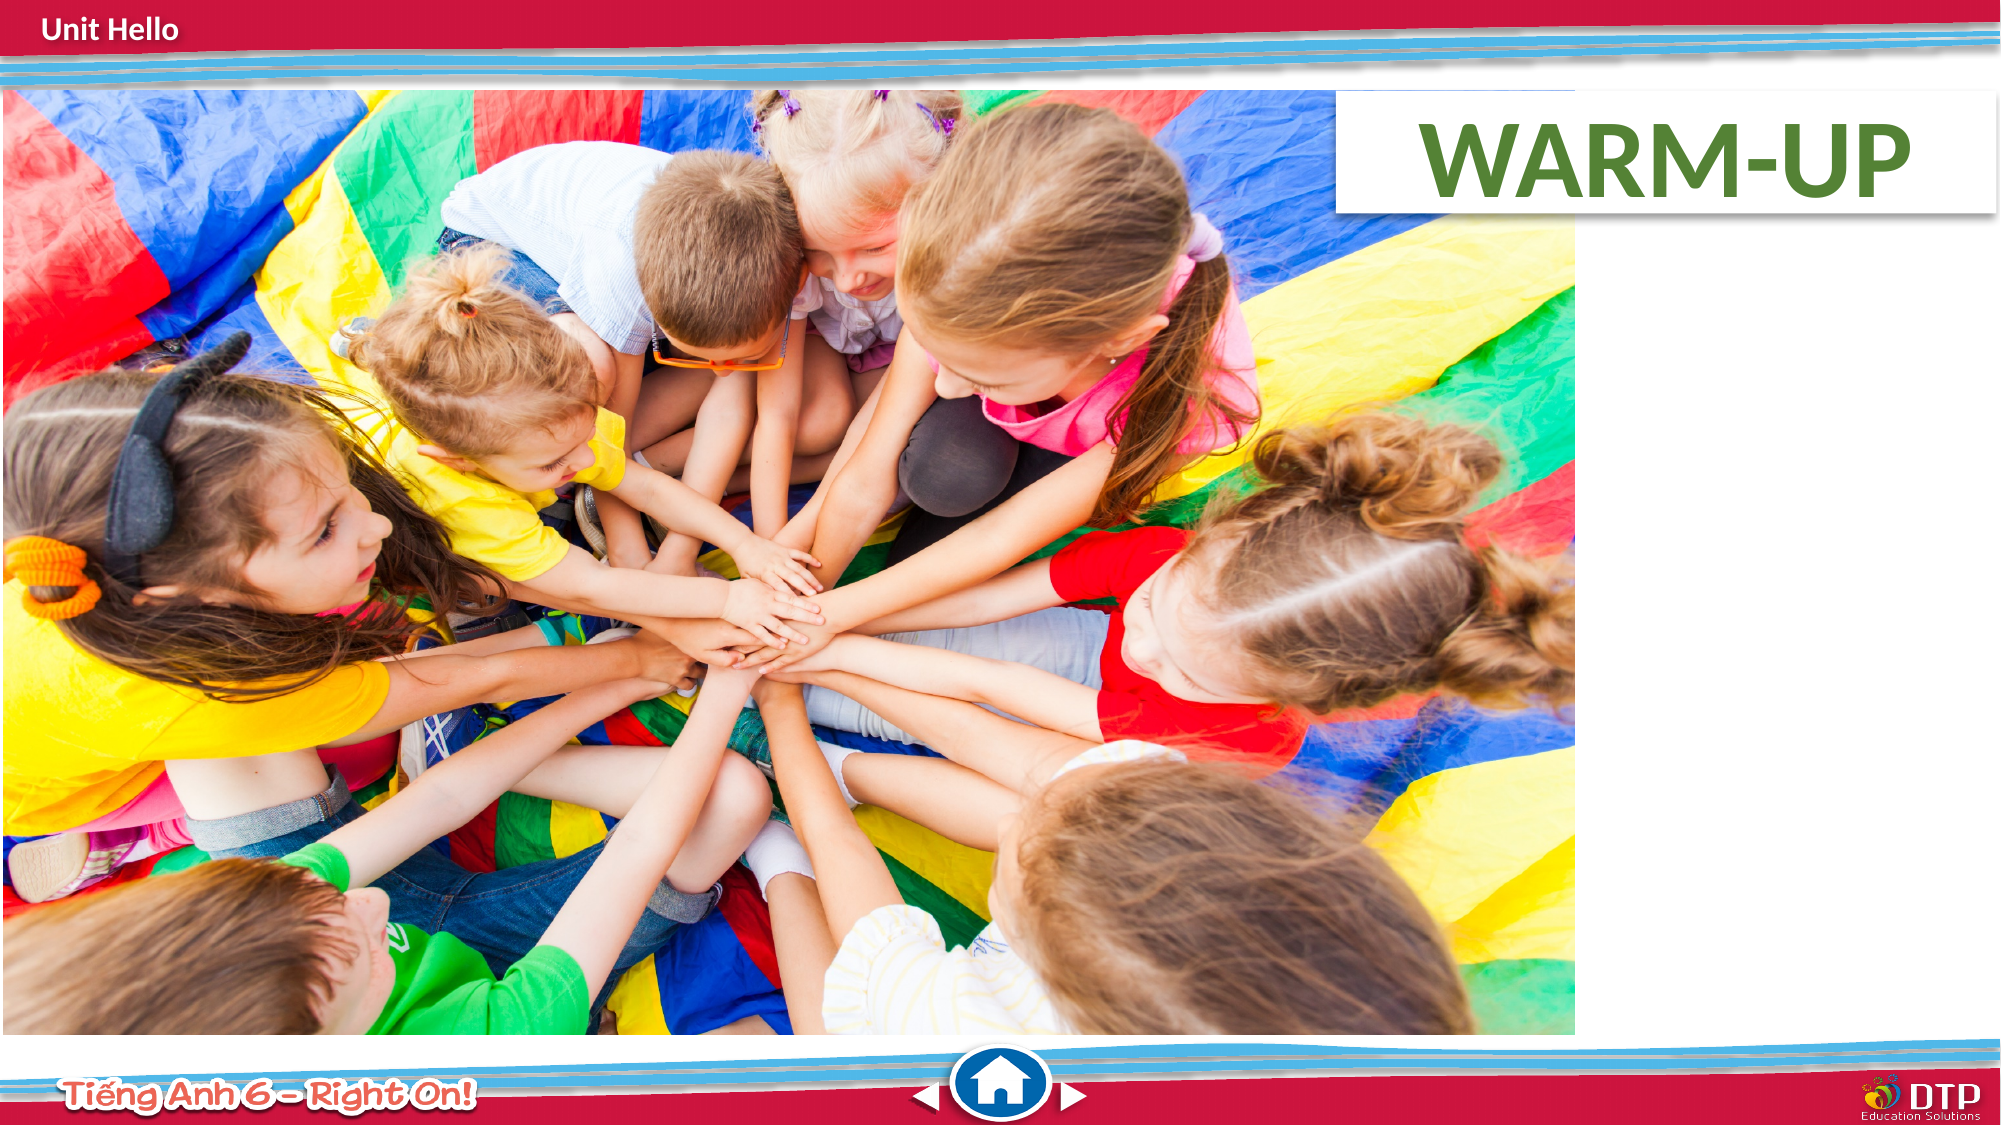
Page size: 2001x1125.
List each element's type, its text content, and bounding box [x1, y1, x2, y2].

text_box WARM-UP [1575, 90, 1997, 214]
picture [0, 0, 2000, 1125]
